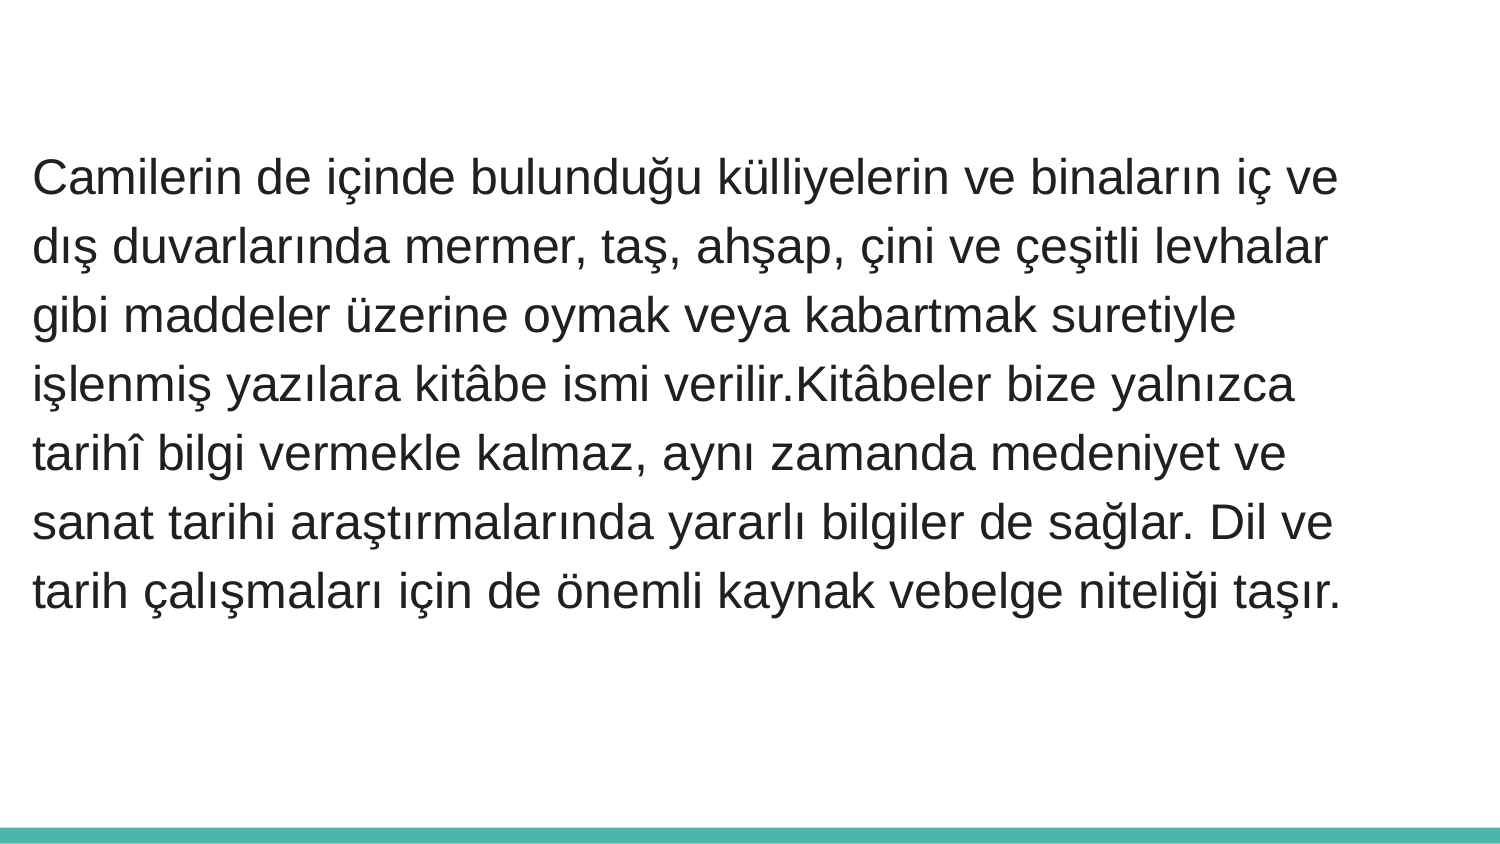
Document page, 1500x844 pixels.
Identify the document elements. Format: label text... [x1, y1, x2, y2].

list Camilerin de içinde bulunduğu külliyelerin ve binaların iç ve dış duvarlarında mermer, taş, ahşap, çini ve çeşitli levhalar gibi maddeler üzerine oymak veya kabartmak suretiyle işlenmiş yazılara kitâbe ismi verilir.Kitâbeler bize yalnızca tarihî bilgi vermekle kalmaz, aynı zamanda medeniyet ve sanat tarihi araştırmalarında yararlı bilgiler de sağlar. Dil ve tarih çalışmaları için de önemli kaynak vebelge niteliği taşır. [17, 120, 1415, 663]
